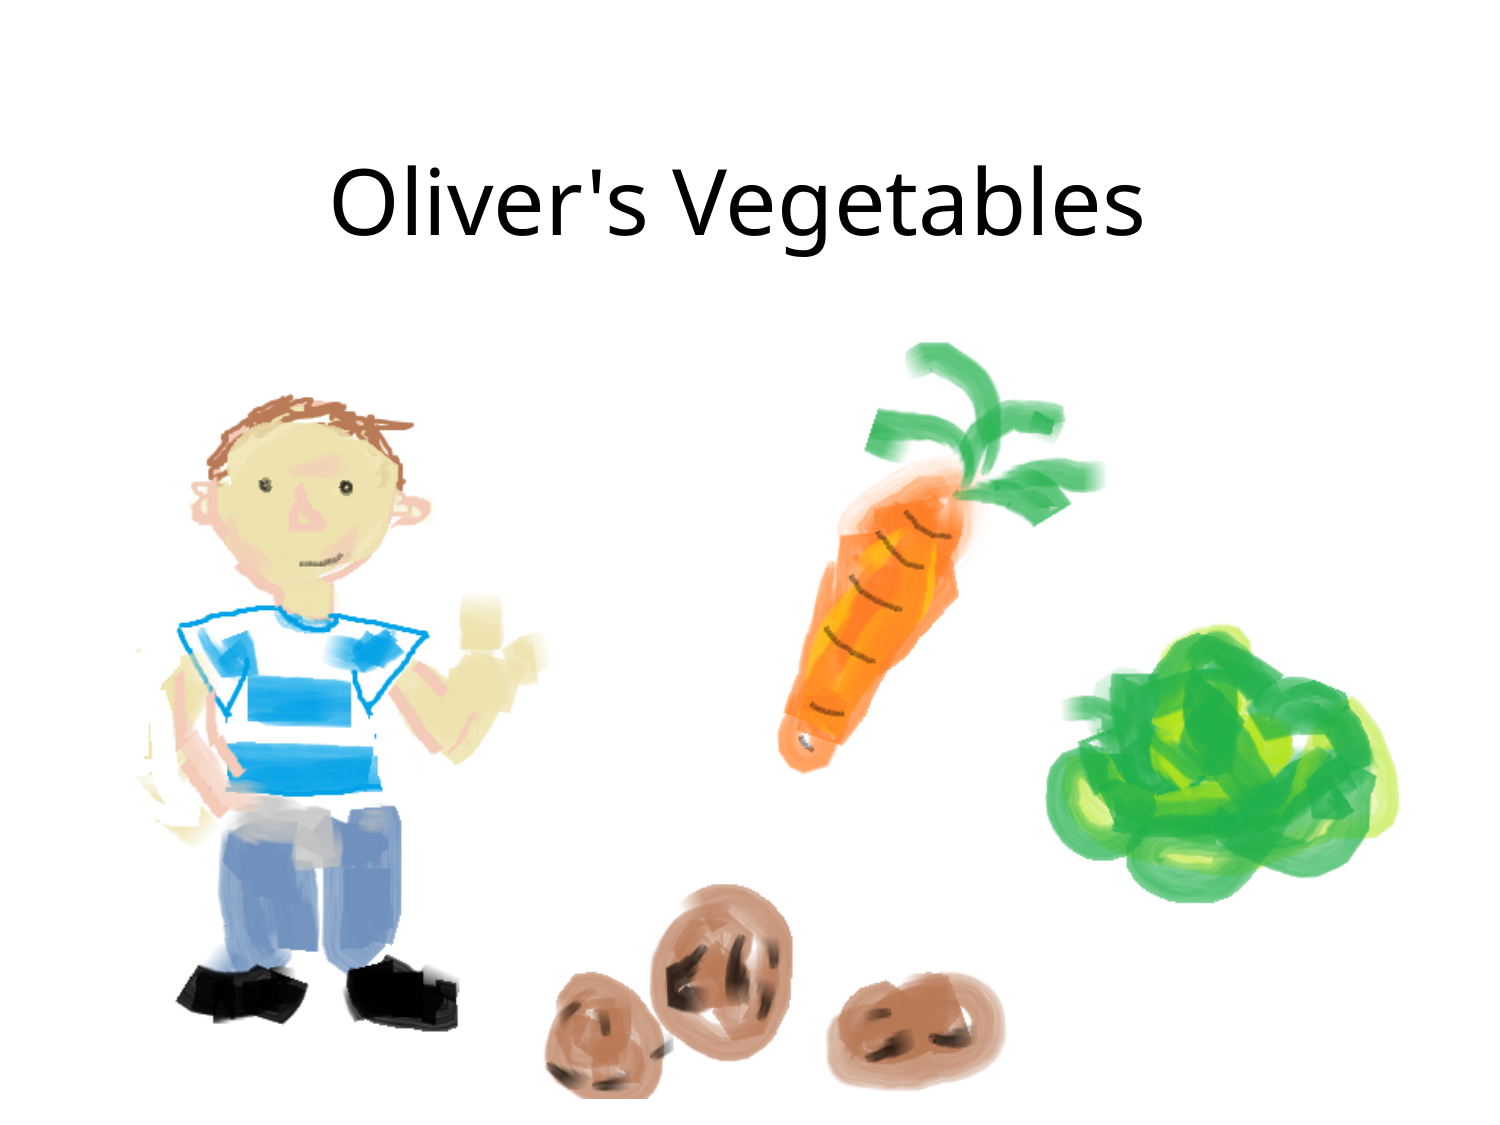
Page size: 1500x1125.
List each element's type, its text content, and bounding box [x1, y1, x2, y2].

picture [135, 302, 1426, 1100]
title Oliver's Vegetables [100, 78, 1376, 320]
